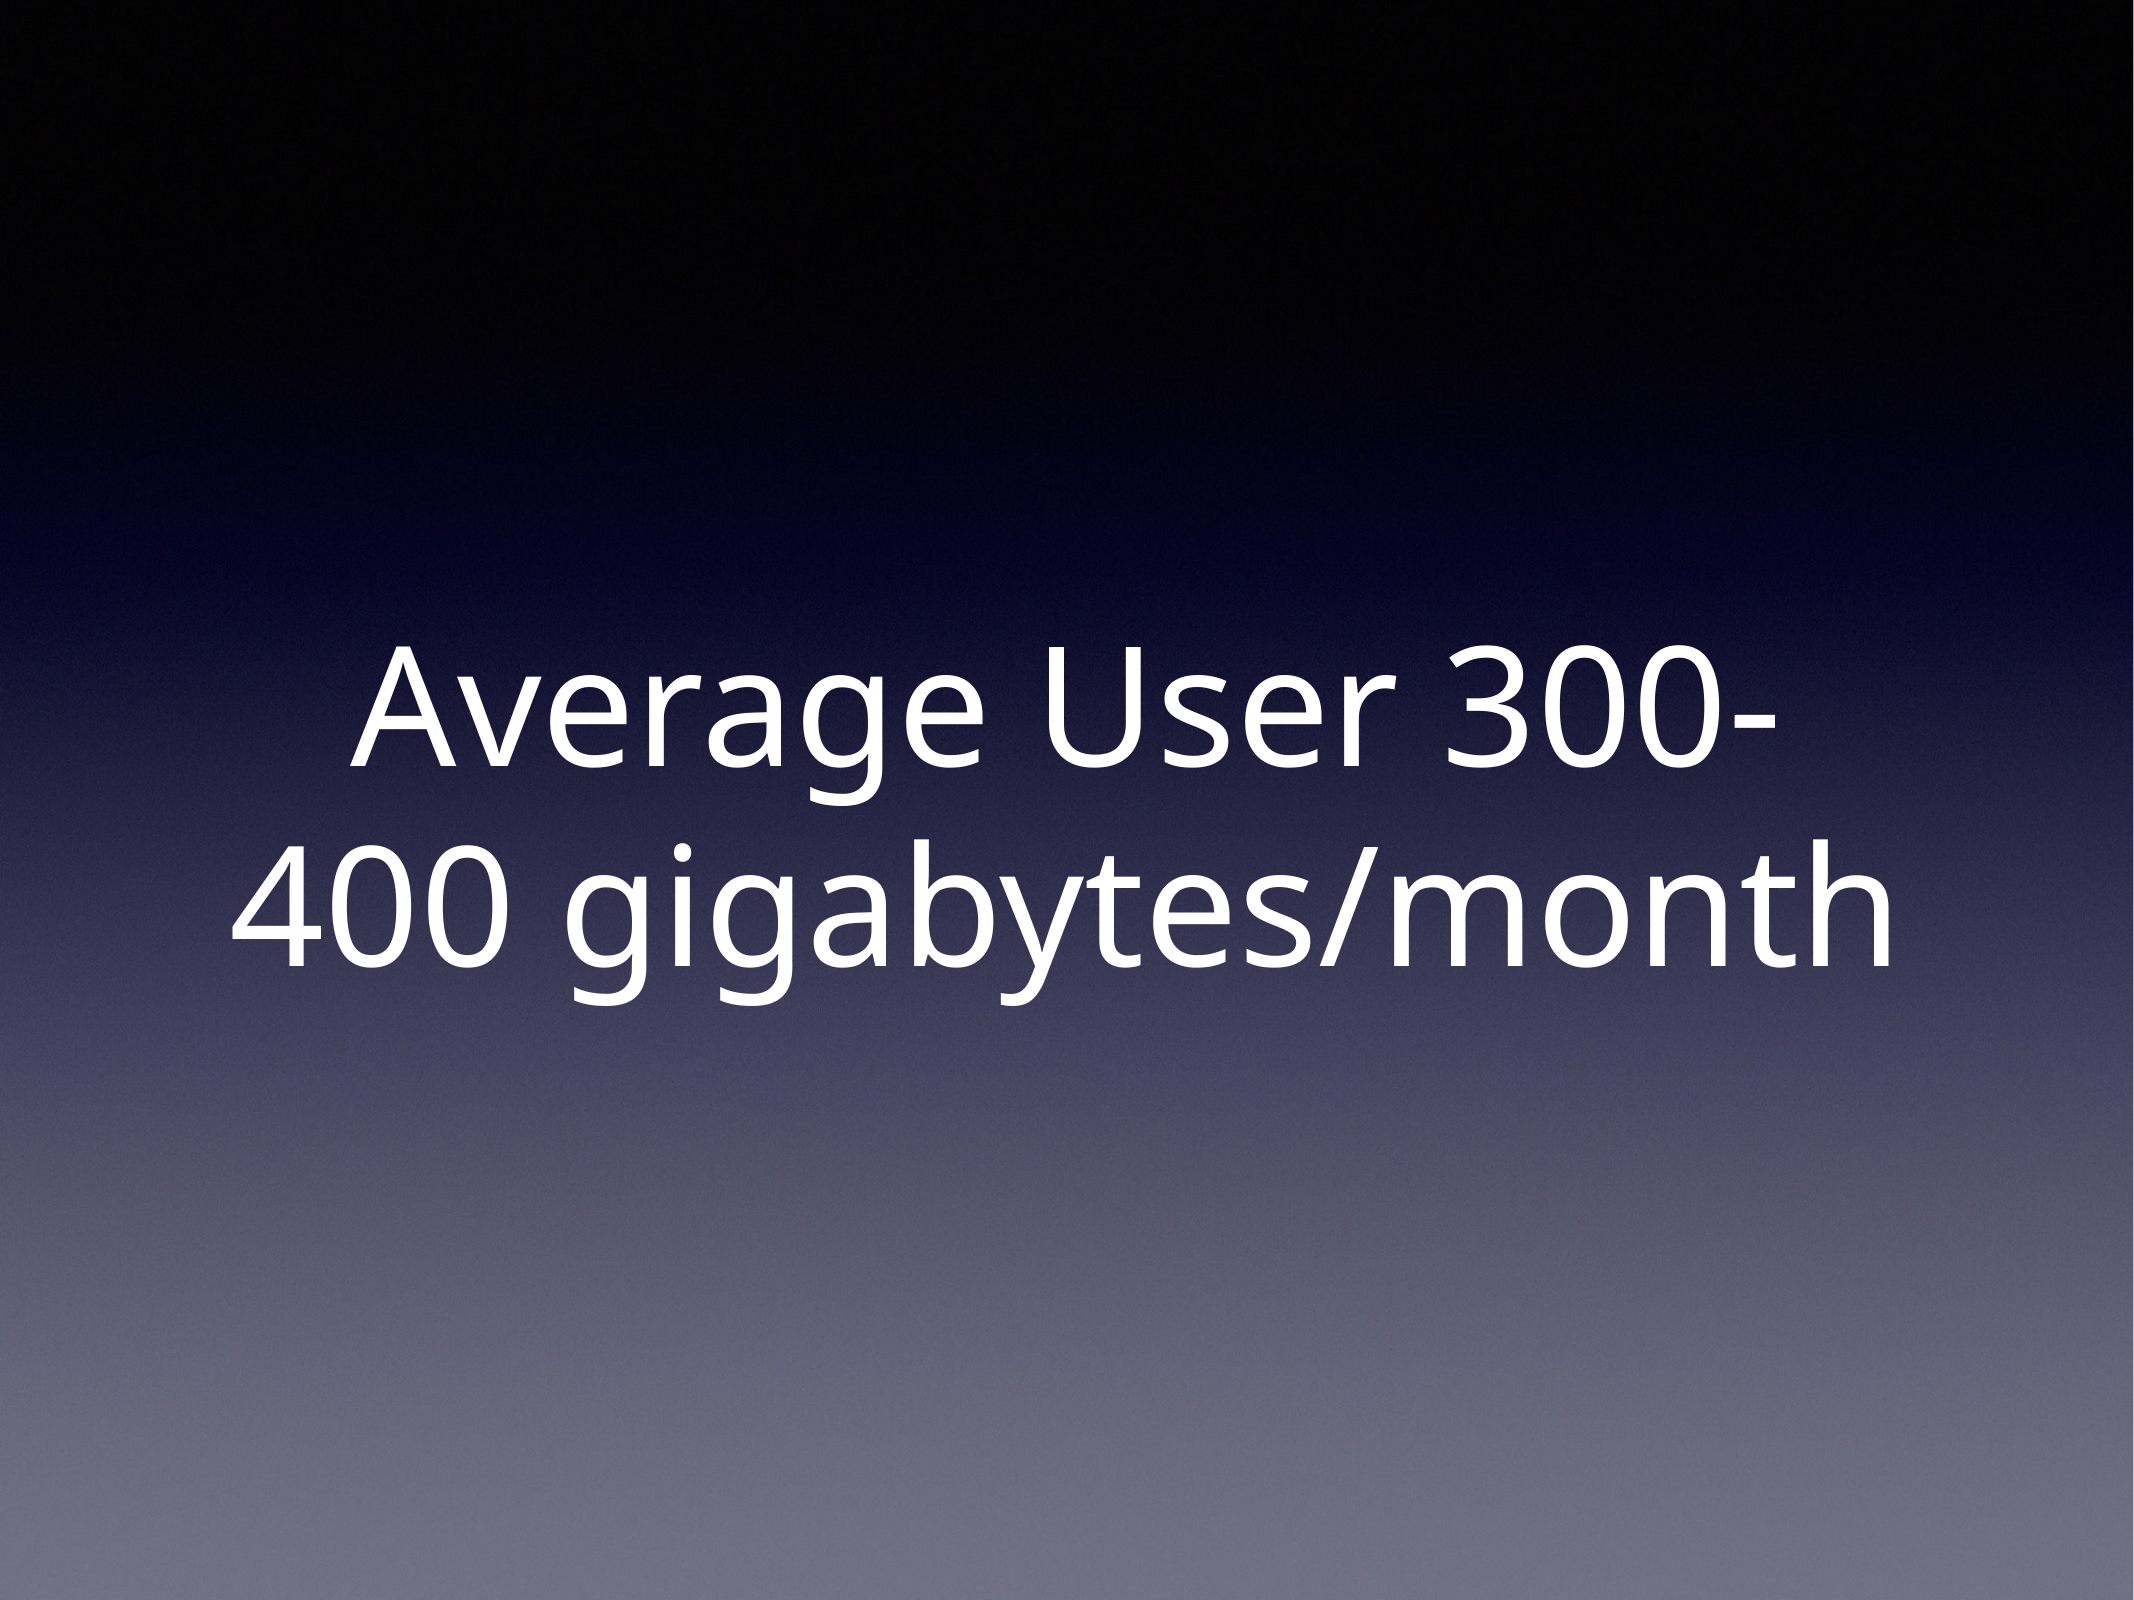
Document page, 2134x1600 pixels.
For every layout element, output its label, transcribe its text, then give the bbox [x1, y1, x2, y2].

picture [0, 0, 2134, 1600]
title Average User 300-400 gigabytes/month [207, 528, 1926, 1072]
